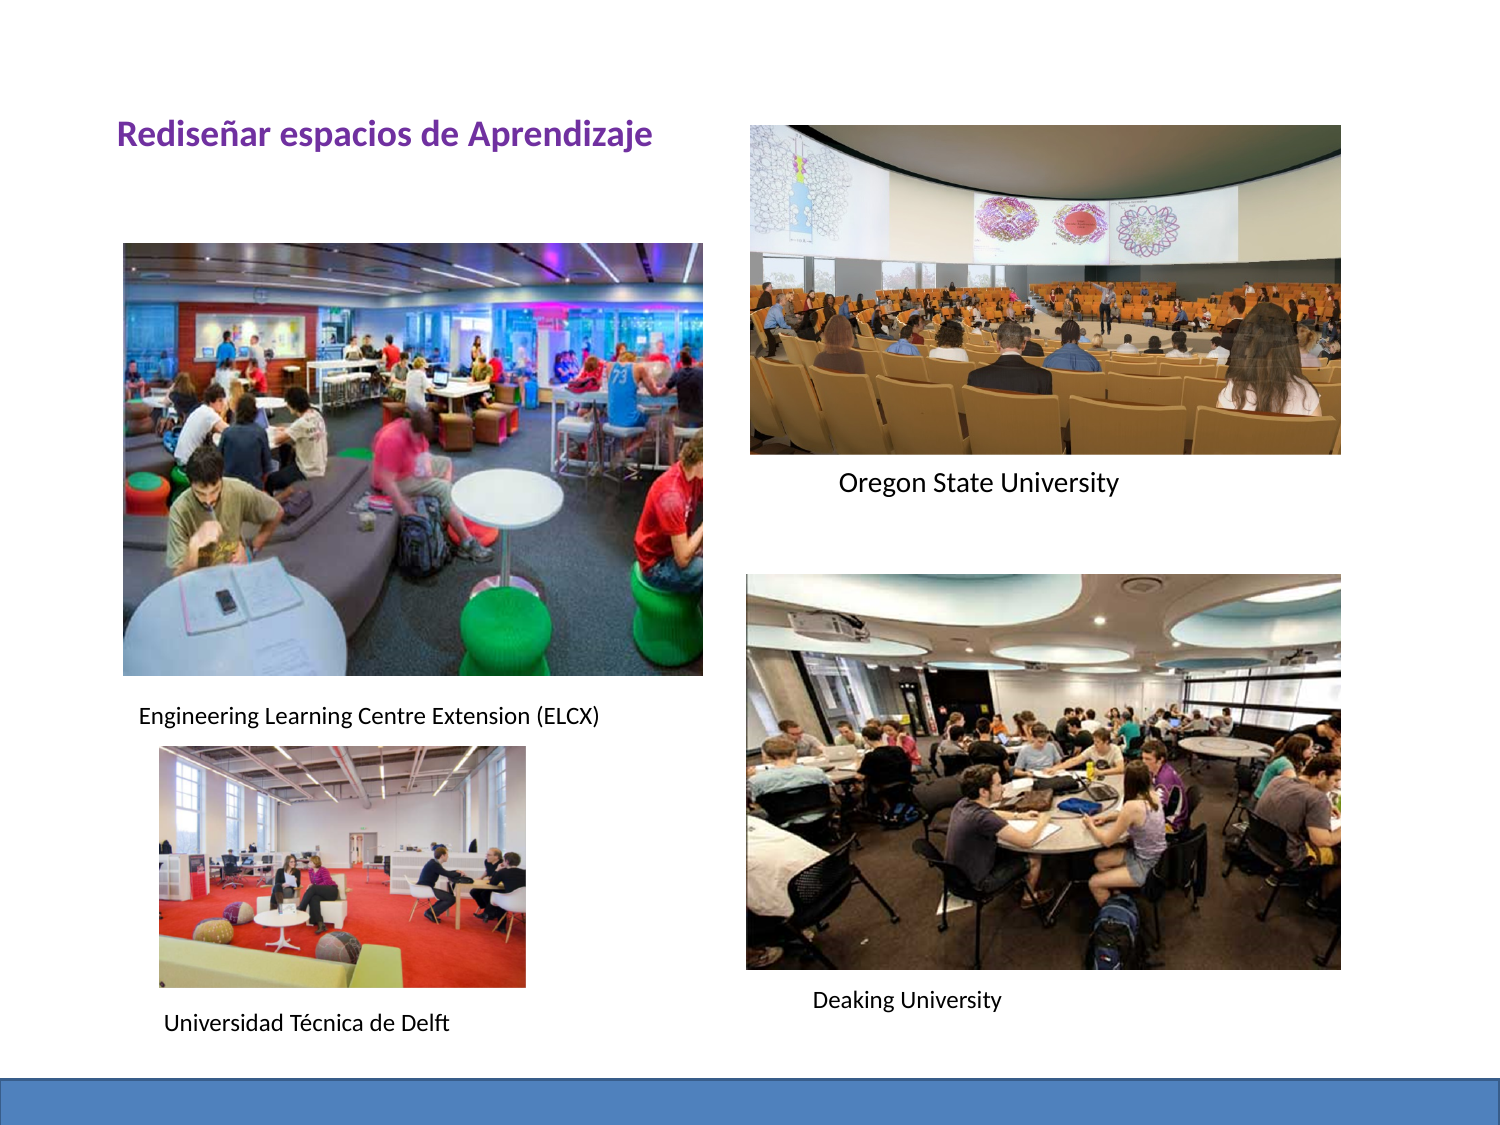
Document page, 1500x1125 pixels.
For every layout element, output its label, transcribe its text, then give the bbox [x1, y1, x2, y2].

text_box Engineering Learning Centre Extension (ELCX) [123, 692, 644, 738]
text_box Universidad Técnica de Delft [148, 999, 466, 1045]
text_box Rediseñar espacios de Aprendizaje [102, 101, 678, 162]
text_box Deaking University [798, 977, 1018, 1021]
picture [159, 745, 526, 988]
text_box Oregon State University [824, 463, 1135, 506]
picture [123, 243, 703, 676]
picture [0, 1078, 1500, 1125]
picture [746, 573, 1341, 970]
picture [749, 125, 1341, 455]
